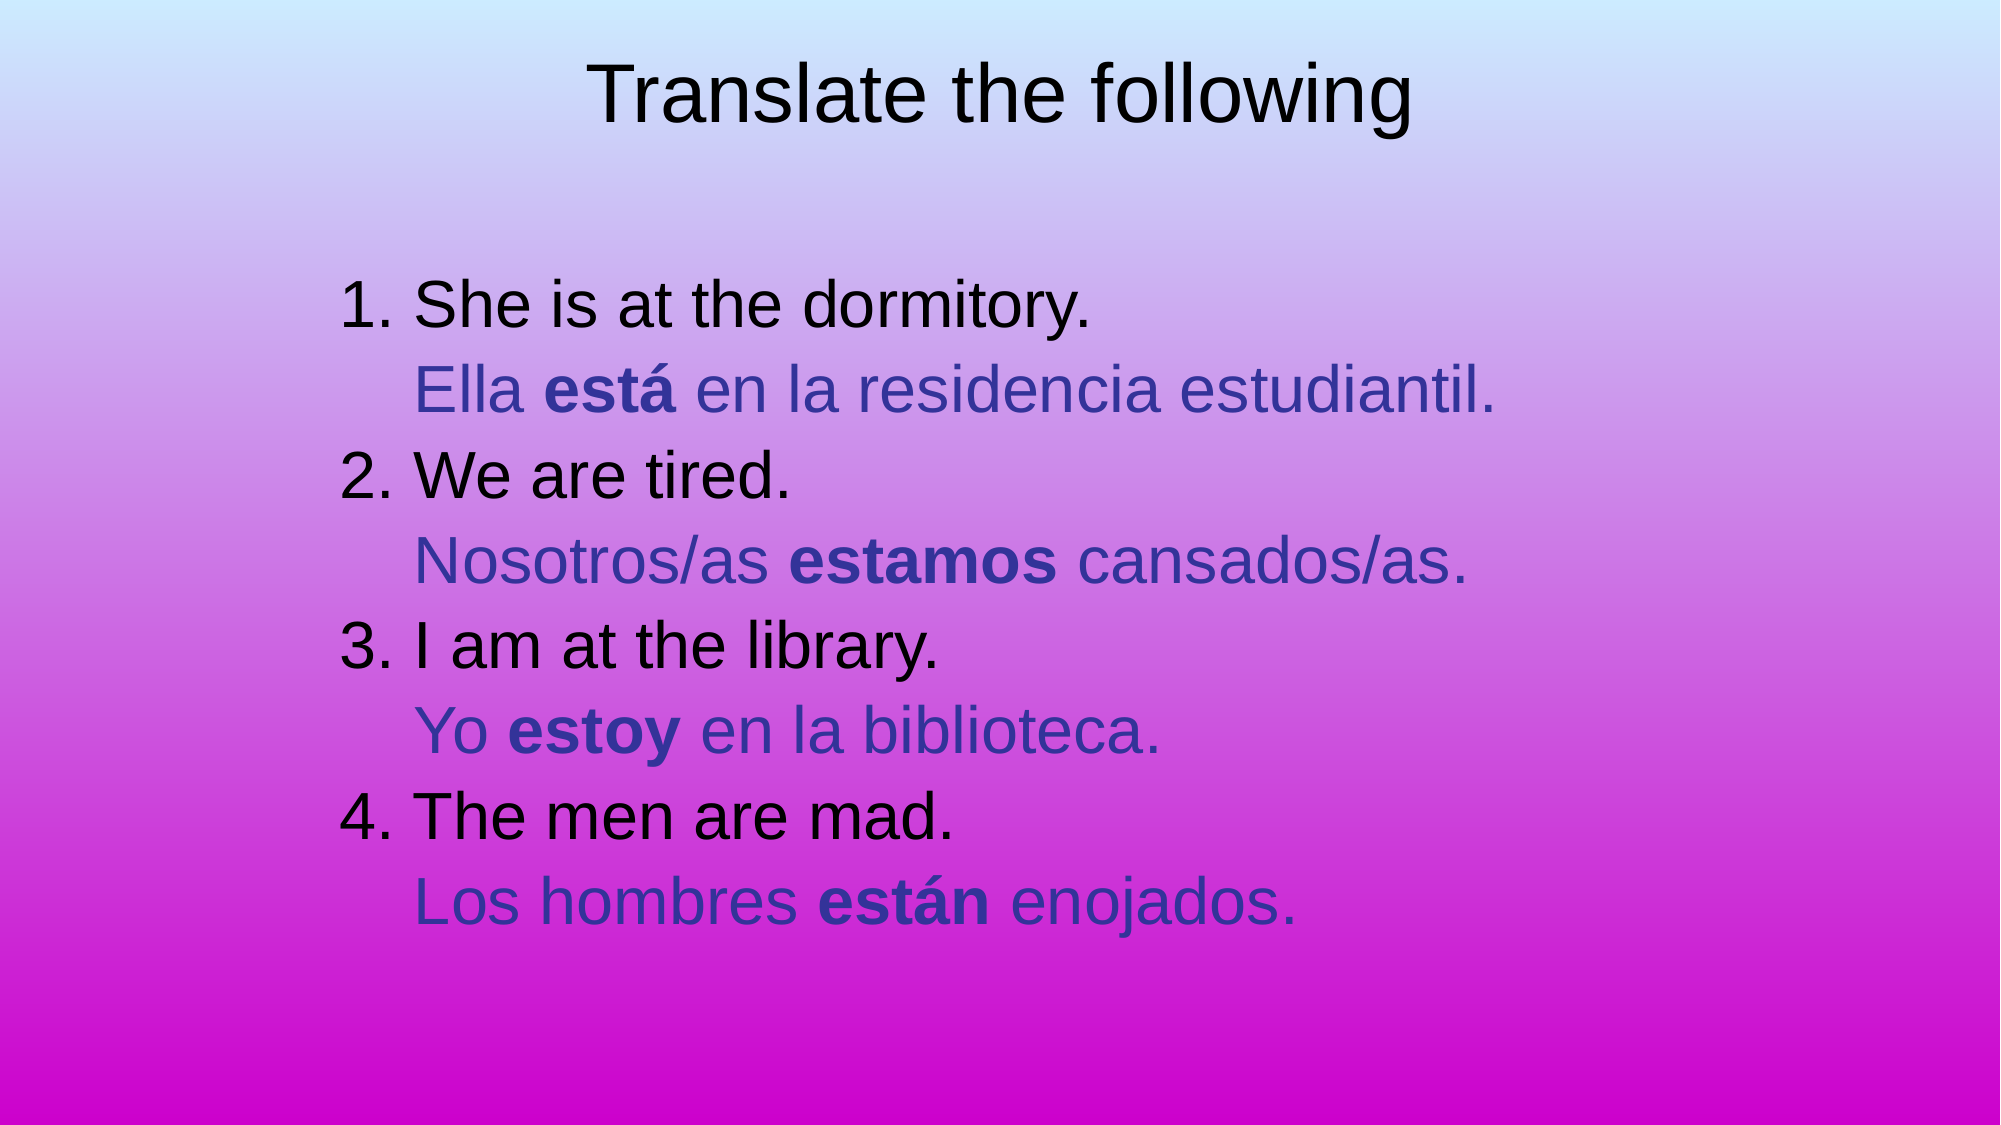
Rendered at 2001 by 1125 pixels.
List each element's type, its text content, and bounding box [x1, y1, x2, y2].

title Translate the following [99, 45, 1900, 233]
list 1. She is at the dormitory. Ella está en la residencia estudiantil. 2. We are tired. Nosotros/as estamos cansados/as. 3. I am at the library. Yo estoy en la biblioteca. 4. The men are mad. Los hombres están enojados. [324, 262, 1713, 1005]
